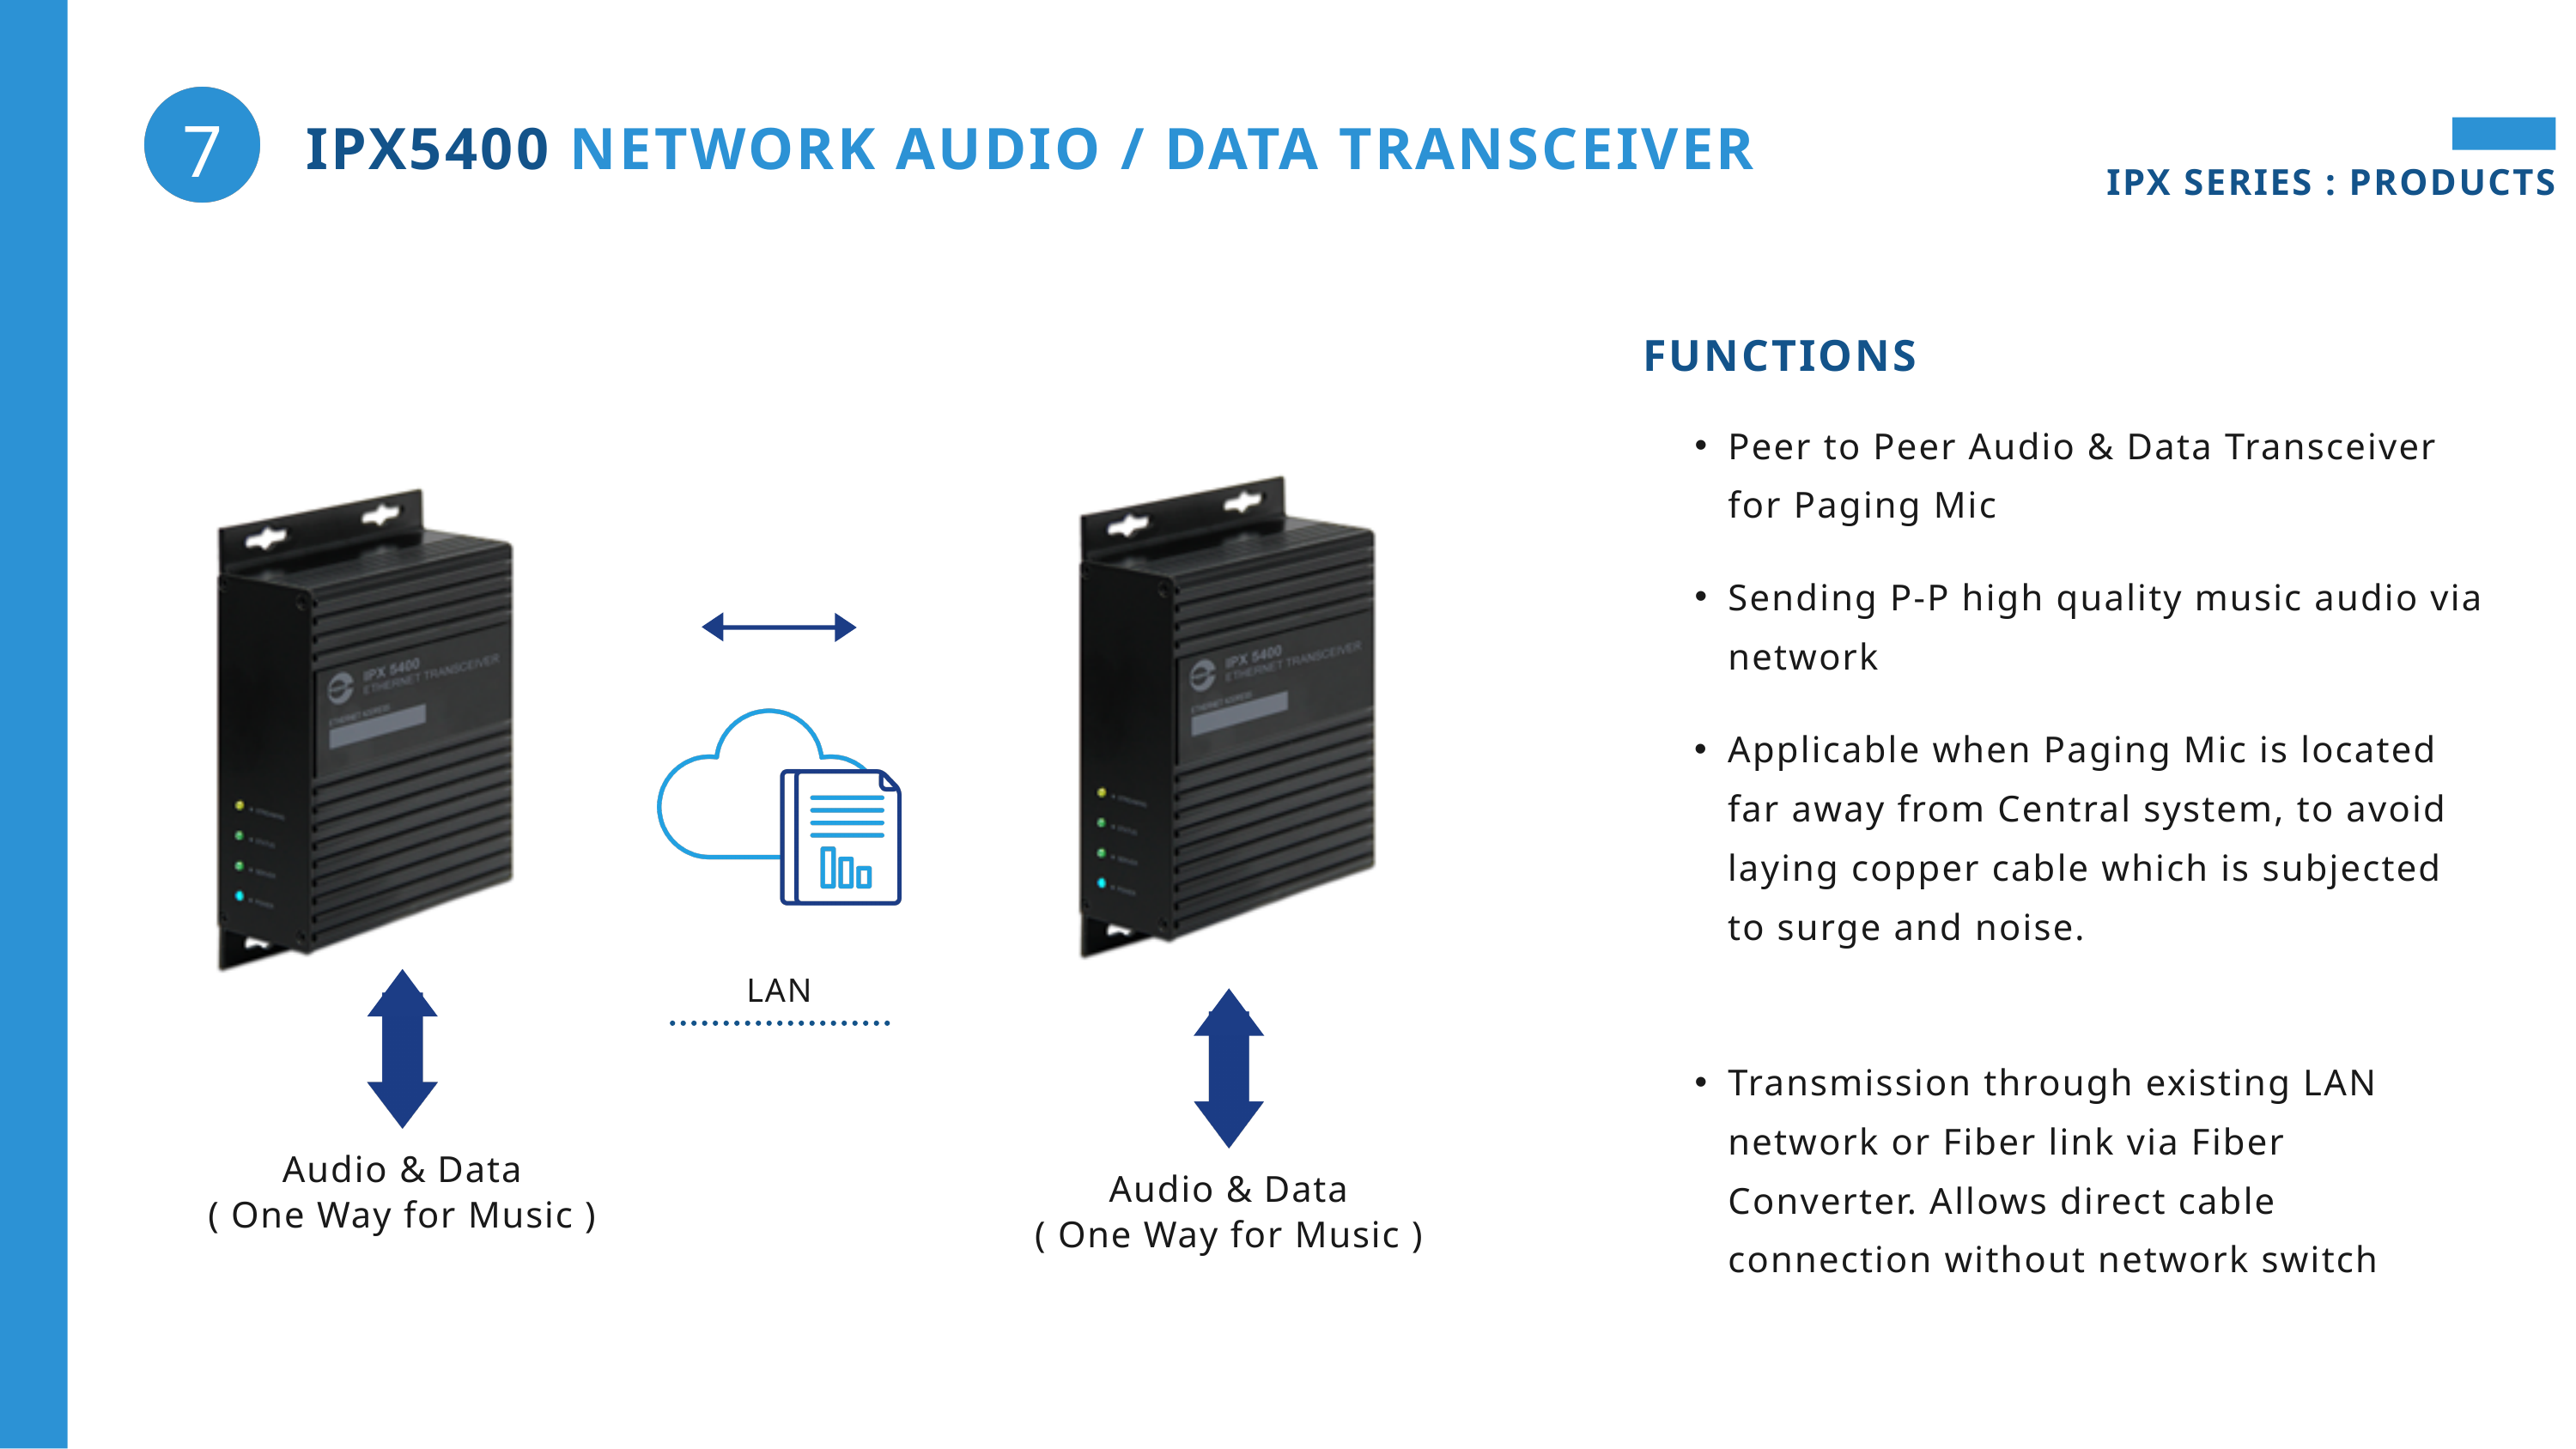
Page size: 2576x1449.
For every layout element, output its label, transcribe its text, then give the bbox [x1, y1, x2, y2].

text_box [701, 612, 857, 643]
text_box LAN [622, 963, 937, 1009]
picture [1070, 470, 1388, 969]
text_box Applicable when Paging Mic is located far away from Central system, to avoid laying copper cable which is subjected to surge and noise. [1661, 711, 2466, 948]
text_box IPX5400 NETWORK AUDIO / DATA TRANSCEIVER [306, 106, 1836, 181]
picture [657, 708, 902, 906]
text_box [2452, 117, 2556, 150]
picture [209, 483, 526, 982]
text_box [1193, 988, 1265, 1149]
text_box Peer to Peer Audio & Data Transceiver for Paging Mic [1661, 407, 2466, 526]
text_box Transmission through existing LAN network or Fiber link via Fiber Converter. Allows direct cable connection without network switch [1661, 1044, 2466, 1281]
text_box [367, 968, 438, 1130]
text_box Audio & Data ( One Way for Music ) [973, 1163, 1485, 1255]
text_box [0, 0, 68, 1449]
picture [144, 87, 261, 203]
text_box Sending P-P high quality music audio via network [1661, 558, 2486, 677]
text_box IPX SERIES : PRODUCTS [1860, 160, 2556, 203]
text_box Audio & Data ( One Way for Music ) [147, 1144, 658, 1236]
text_box FUNCTIONS [1643, 328, 2453, 380]
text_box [657, 1012, 902, 1034]
